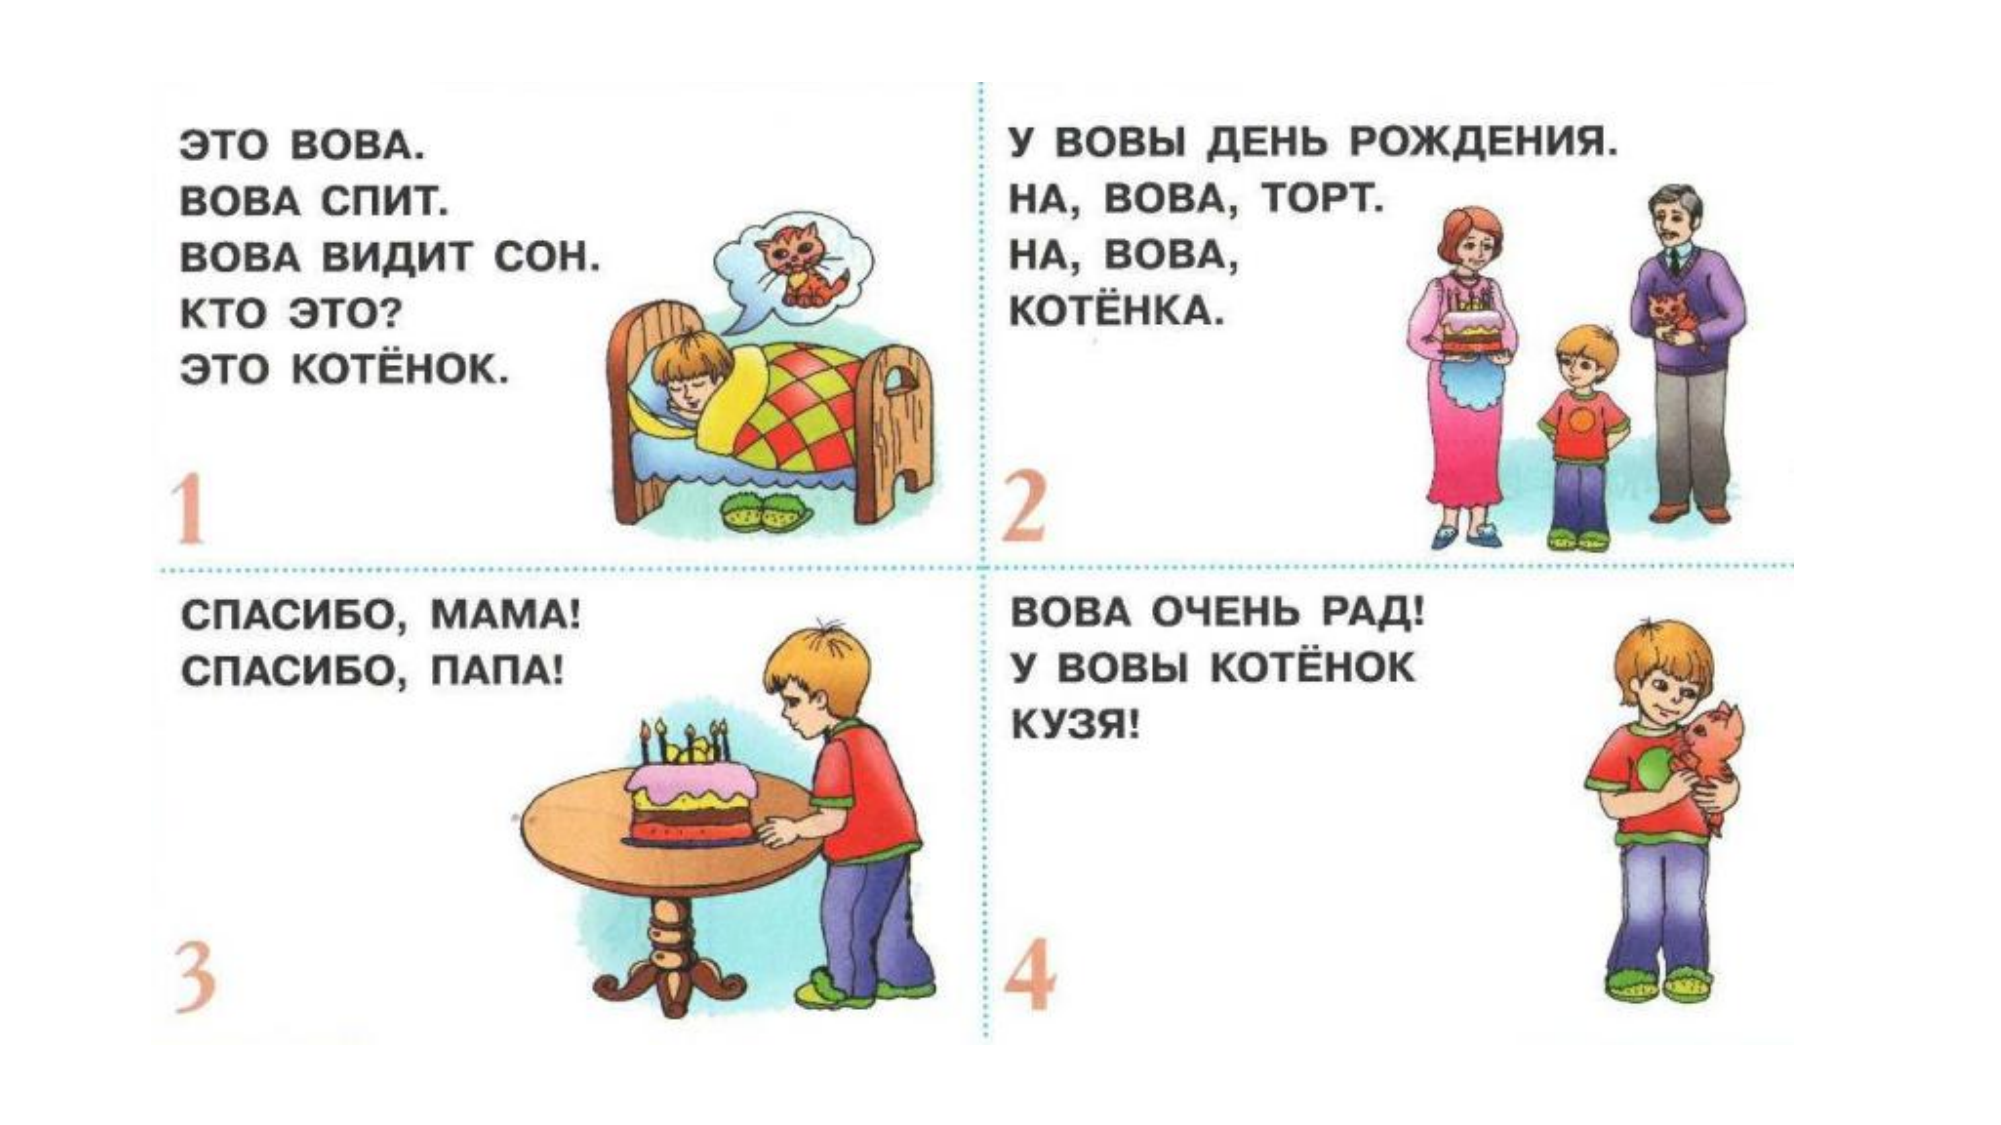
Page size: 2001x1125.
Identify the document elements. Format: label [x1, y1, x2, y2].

picture [150, 82, 1794, 1045]
